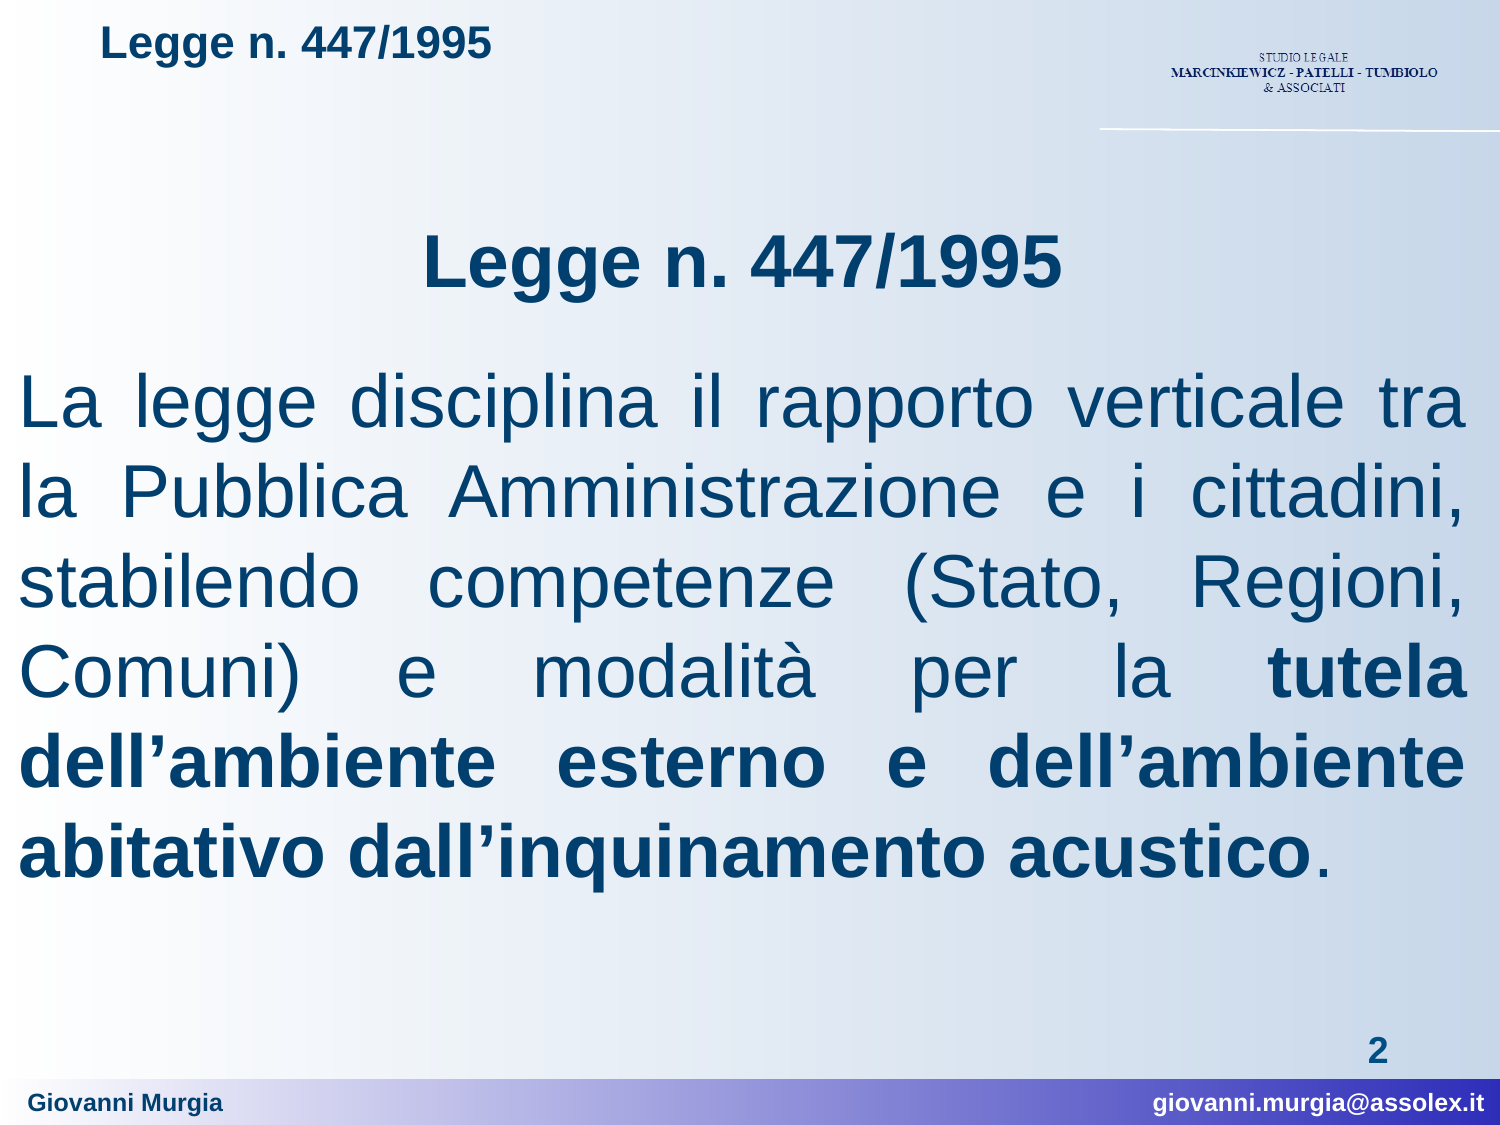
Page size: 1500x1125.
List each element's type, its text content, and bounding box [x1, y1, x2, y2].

picture [1169, 48, 1440, 96]
text_box Legge n. 447/1995 La legge disciplina il rapporto verticale tra la Pubblica Amministrazione e i cittadini, stabilendo competenze (Stato, Regioni, Comuni) e modalità per la tutela dell’ambiente esterno e dell’ambiente abitativo dall’inquinamento acustico. [18, 212, 1468, 838]
title Legge n. 447/1995 [99, 12, 1075, 150]
